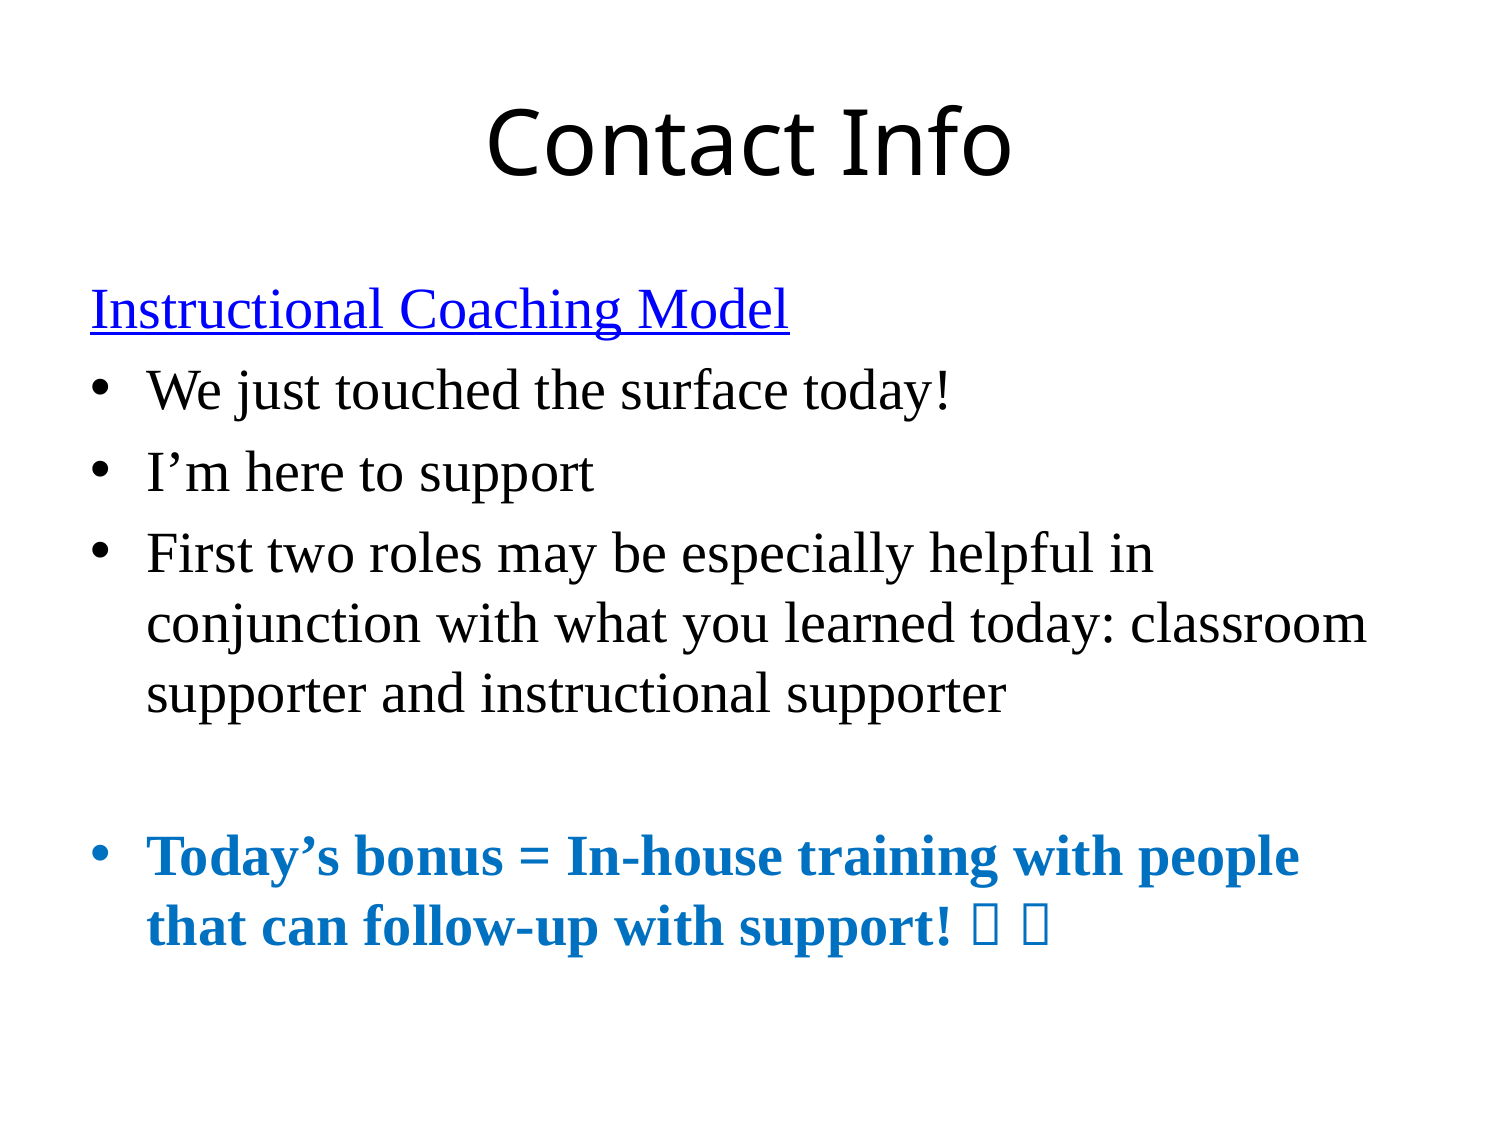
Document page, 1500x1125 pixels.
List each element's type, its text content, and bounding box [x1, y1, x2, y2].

list Instructional Coaching Model We just touched the surface today! I’m here to support First two roles may be especially helpful in conjunction with what you learned today: classroom supporter and instructional supporter Today’s bonus = In-house training with people that can follow-up with support!   [75, 262, 1425, 1088]
title Contact Info [75, 45, 1425, 233]
